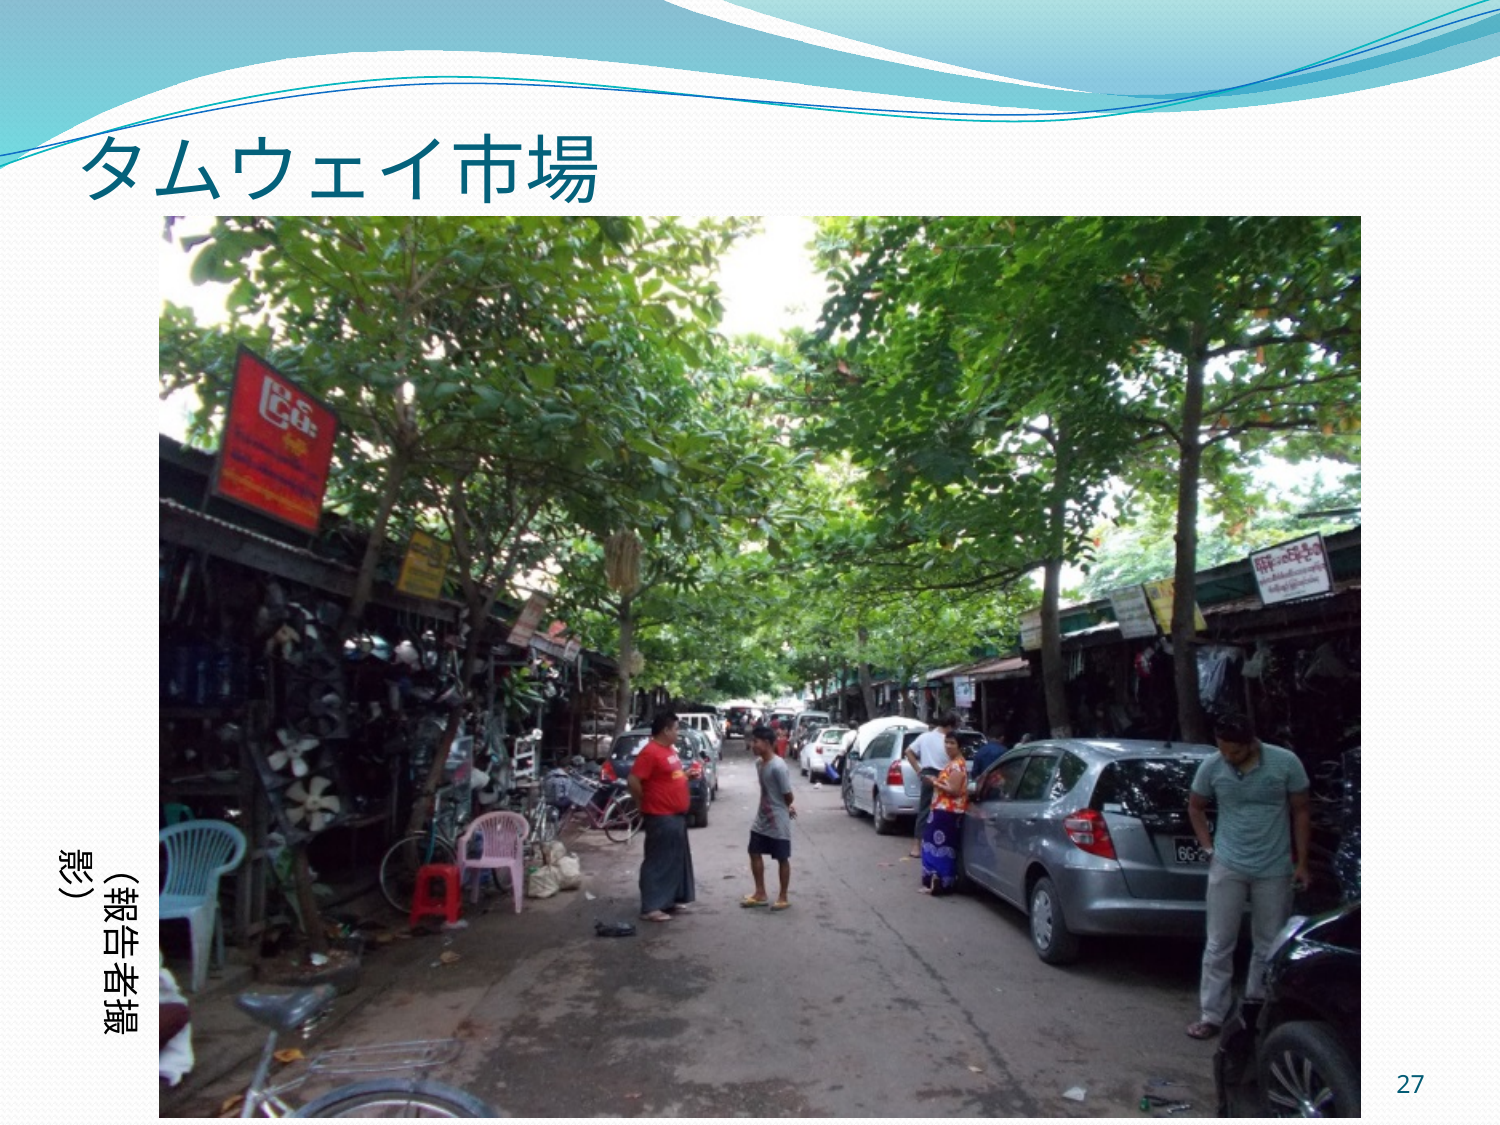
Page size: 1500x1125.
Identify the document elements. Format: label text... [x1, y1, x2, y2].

slide_number 27 [1366, 1042, 1425, 1103]
picture [159, 216, 1361, 1118]
text_box 越境はボート [153, 218, 159, 303]
text_box 越境はボート [1361, 220, 1366, 303]
title タムウェイ市場 [75, 115, 1425, 303]
text_box （報告者撮影） [76, 834, 152, 1083]
